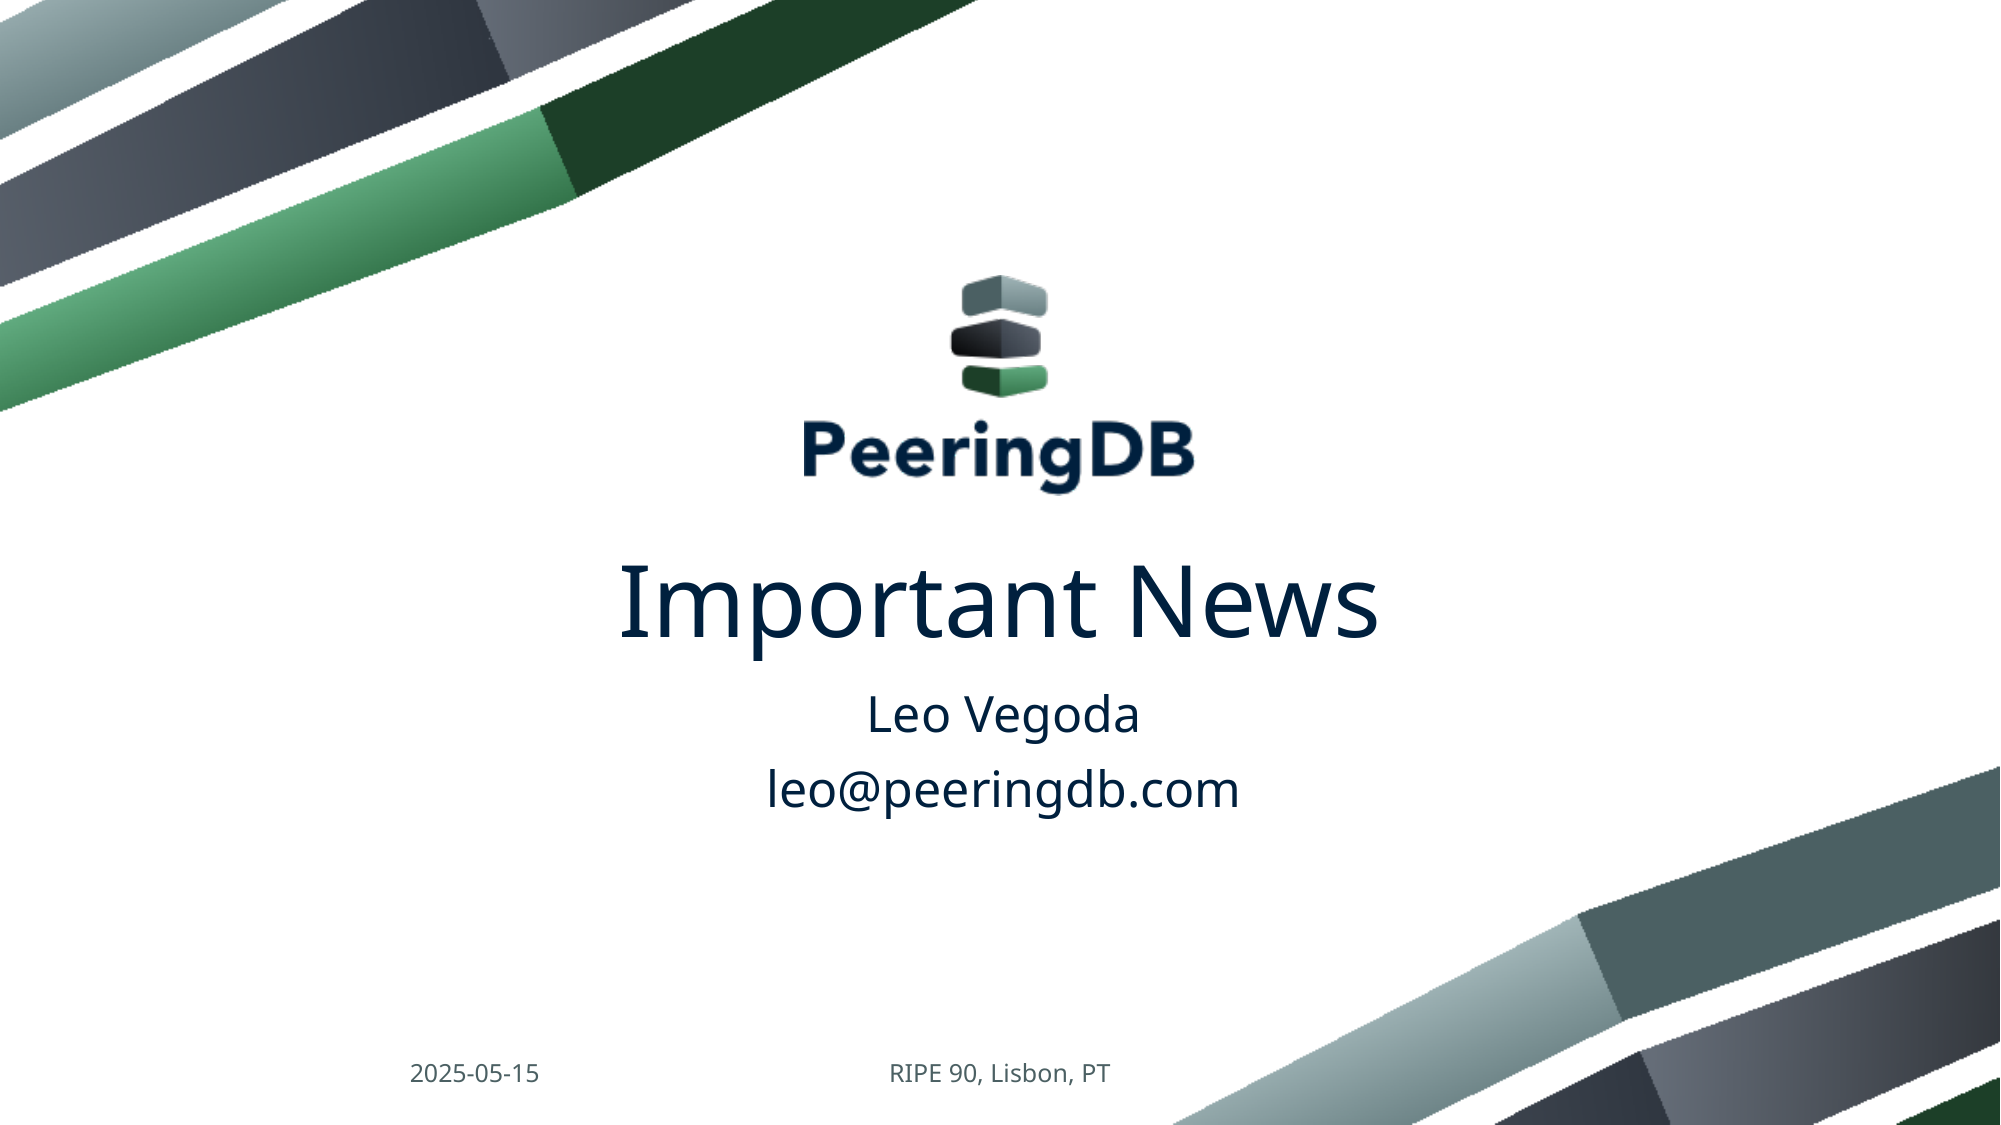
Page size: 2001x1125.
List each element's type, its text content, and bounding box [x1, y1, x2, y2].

picture [0, 0, 2000, 1125]
subtitle Leo Vegoda leo@peeringdb.com [249, 681, 1750, 954]
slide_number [362, 1042, 588, 1103]
title Important News [249, 275, 1750, 667]
footer RIPE 90, Lisbon, PT [662, 1042, 1338, 1103]
